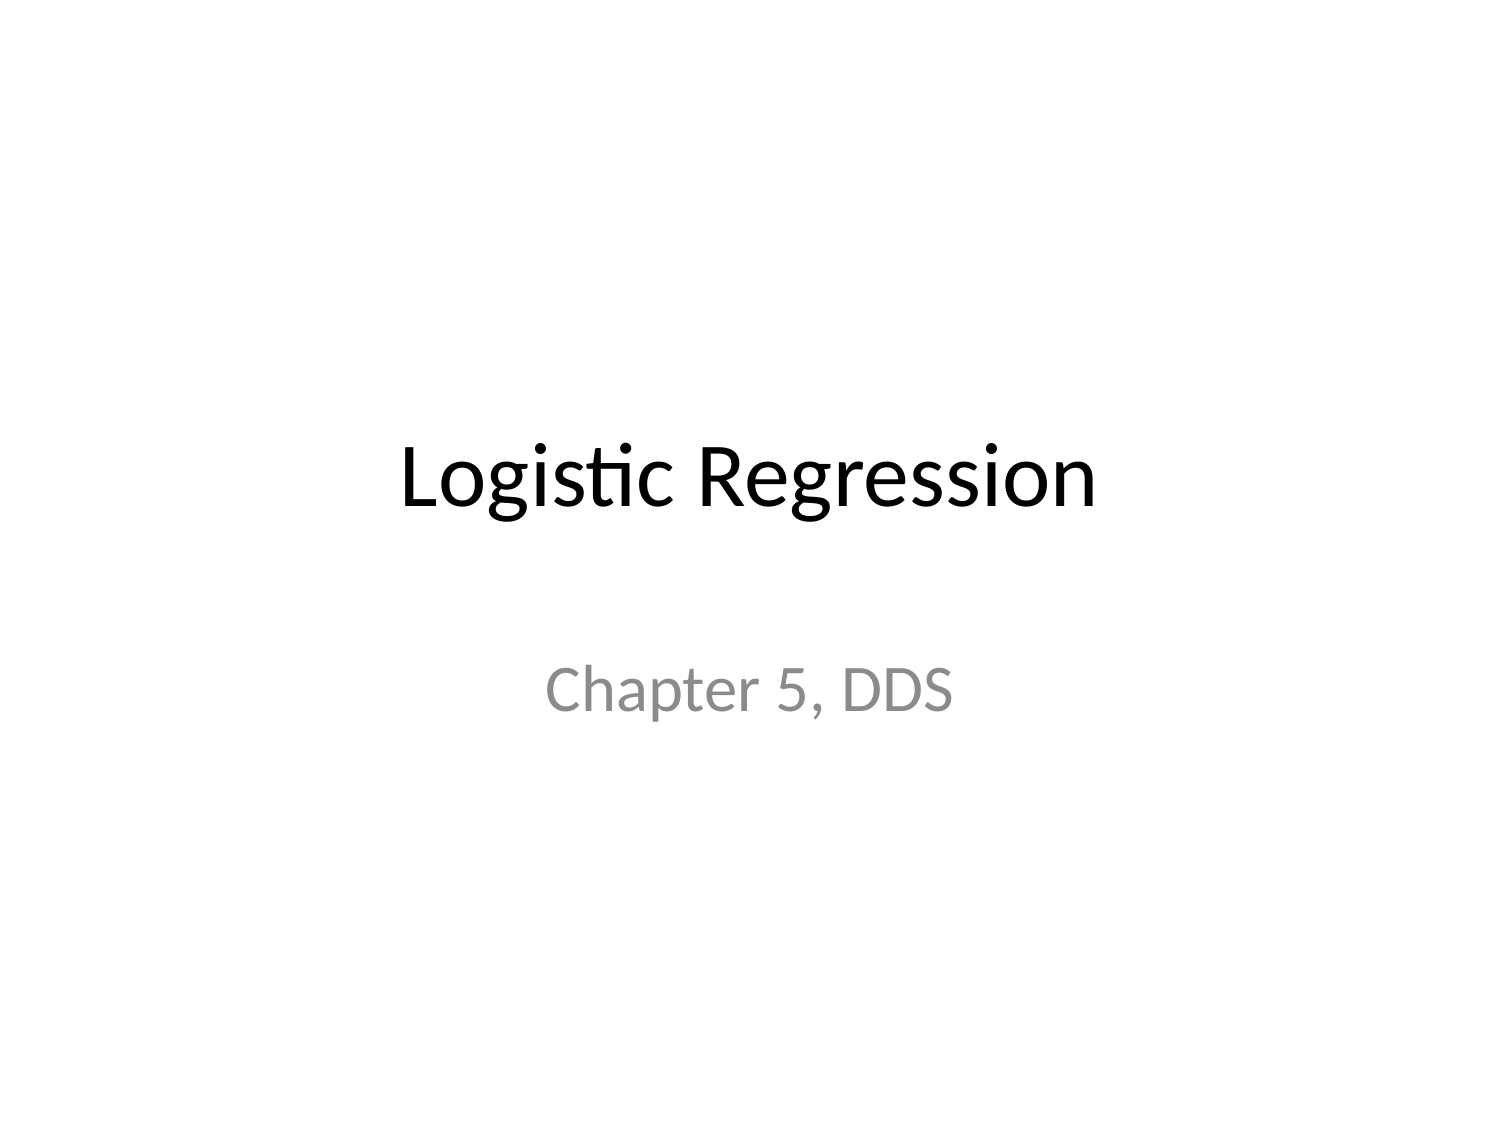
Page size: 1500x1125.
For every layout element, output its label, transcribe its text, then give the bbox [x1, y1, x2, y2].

subtitle Chapter 5, DDS [225, 637, 1275, 925]
title Logistic Regression [112, 349, 1388, 591]
